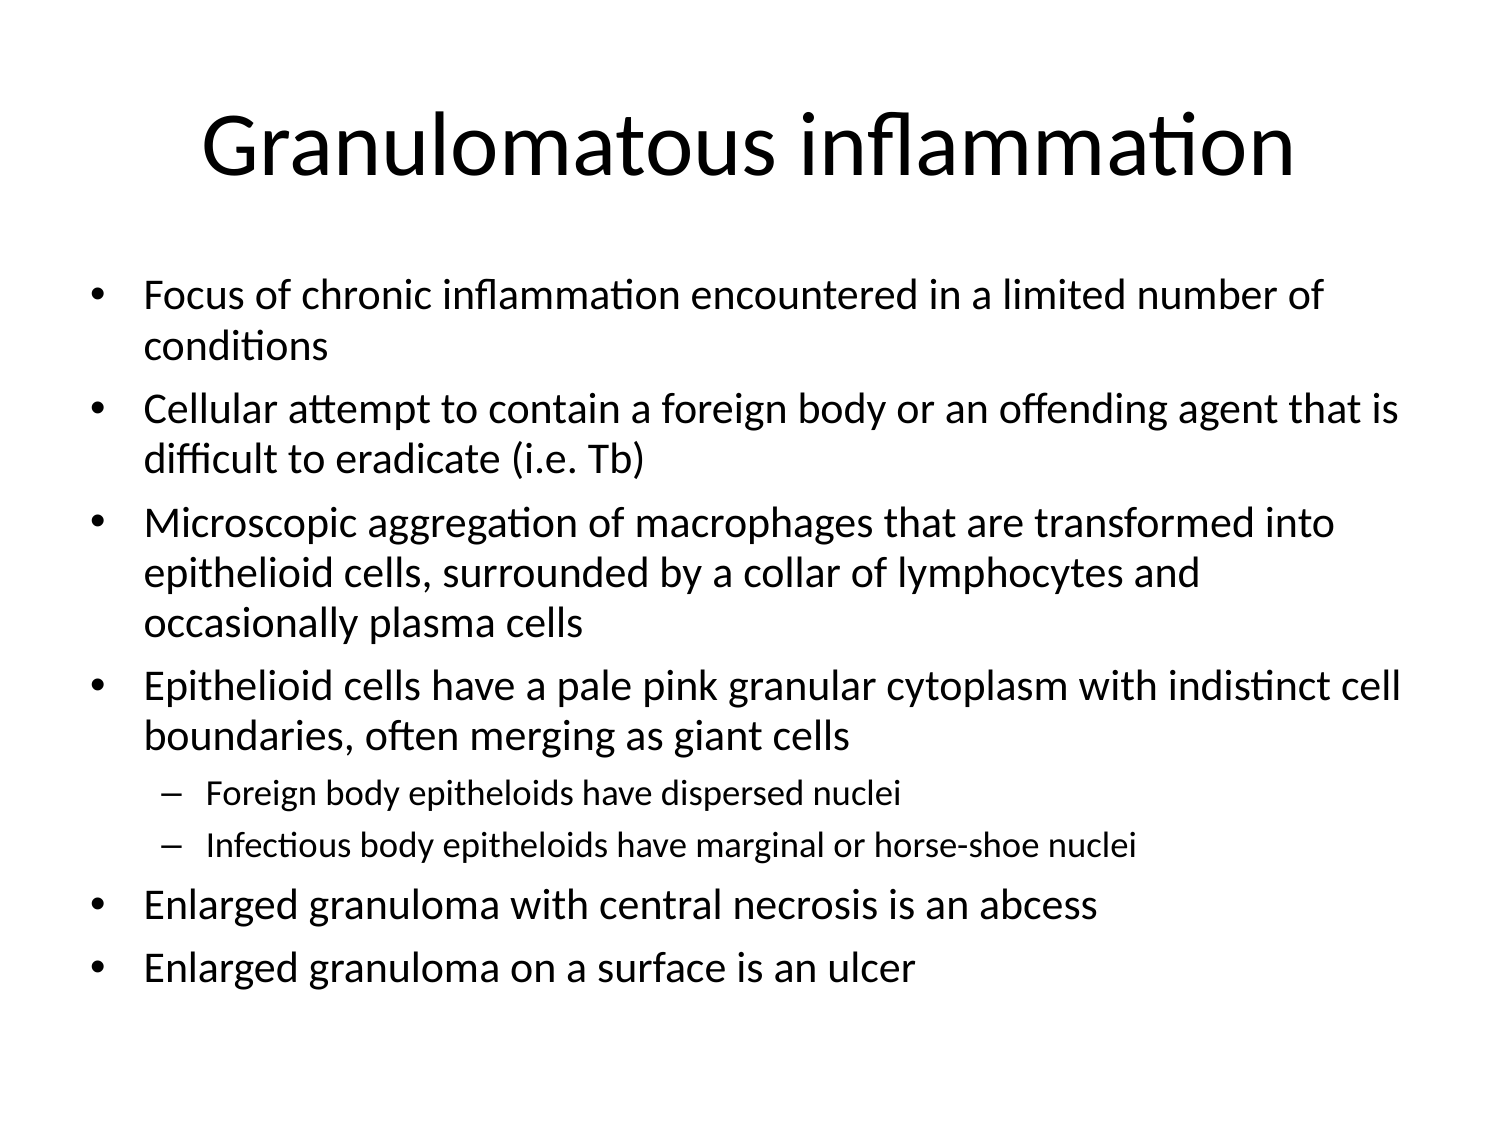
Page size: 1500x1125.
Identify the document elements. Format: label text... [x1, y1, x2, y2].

title Granulomatous inflammation [75, 45, 1425, 233]
list Focus of chronic inflammation encountered in a limited number of conditions Cellular attempt to contain a foreign body or an offending agent that is difficult to eradicate (i.e. Tb) Microscopic aggregation of macrophages that are transformed into epithelioid cells, surrounded by a collar of lymphocytes and occasionally plasma cells Epithelioid cells have a pale pink granular cytoplasm with indistinct cell boundaries, often merging as giant cells Foreign body epitheloids have dispersed nuclei Infectious body epitheloids have marginal or horse-shoe nuclei Enlarged granuloma with central necrosis is an abcess Enlarged granuloma on a surface is an ulcer [75, 262, 1425, 1005]
